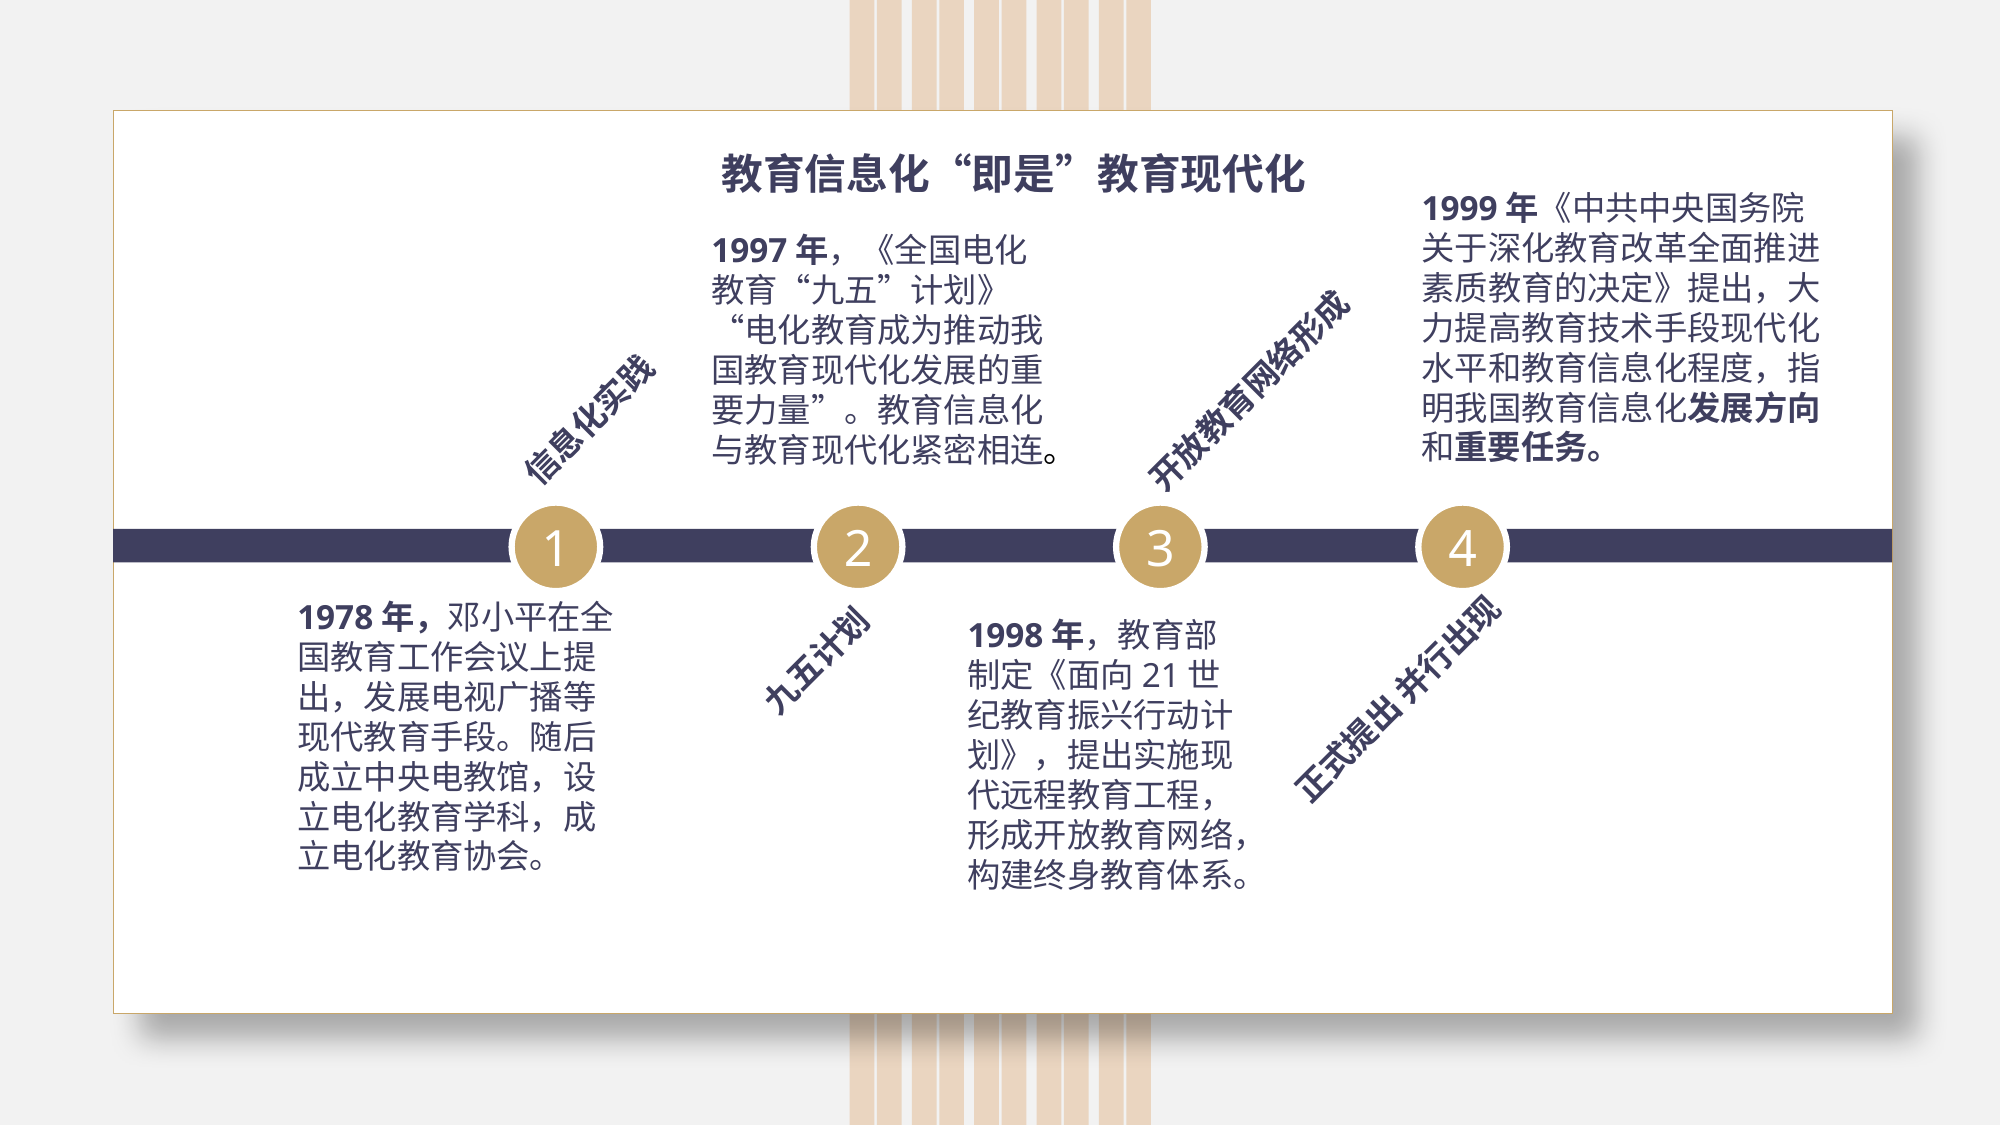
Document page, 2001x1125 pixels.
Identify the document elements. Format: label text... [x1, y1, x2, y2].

text_box 2 [812, 516, 849, 591]
text_box 4 [1417, 501, 1508, 593]
text_box 1999年《中共中央国务院关于深化教育改革全面推进素质教育的决定》提出，大力提高教育技术手段现代化水平和教育信息化程度，指明我国教育信息化发展方向和重要任务。 [1406, 179, 1849, 474]
text_box 信息化实践 [499, 325, 683, 508]
text_box [1152, 110, 1893, 528]
text_box [112, 528, 514, 563]
text_box [112, 110, 849, 528]
text_box 教育信息化“即是”教育现代化 [1152, 140, 1322, 206]
text_box 1998年，教育部制定《面向21世纪教育振兴行动计划》，提出实施现代远程教育工程，形成开放教育网络，构建终身教育体系。 [1152, 606, 1255, 941]
text_box 九五计划 [739, 587, 849, 737]
text_box [112, 563, 849, 1014]
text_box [849, 0, 1152, 1125]
text_box 开放教育网络形成 [1152, 266, 1373, 514]
text_box [1505, 528, 1893, 563]
text_box [598, 528, 816, 563]
text_box 3 [1152, 503, 1206, 593]
text_box 1997年，《全国电化教育“九五”计划》“电化教育成为推动我国教育现代化发展的重要力量”。教育信息化与教育现代化紧密相连。 [696, 221, 849, 516]
text_box [1152, 563, 1893, 1014]
text_box [1203, 528, 1420, 563]
text_box 教育信息化“即是”教育现代化 [706, 140, 849, 206]
text_box 1 [510, 501, 602, 588]
text_box 1978年，邓小平在全国教育工作会议上提出，发展电视广播等现代教育手段。随后成立中央电教馆，设立电化教育学科，成立电化教育协会。 [282, 588, 631, 883]
text_box 正式提出 并行出现 [1270, 566, 1530, 825]
